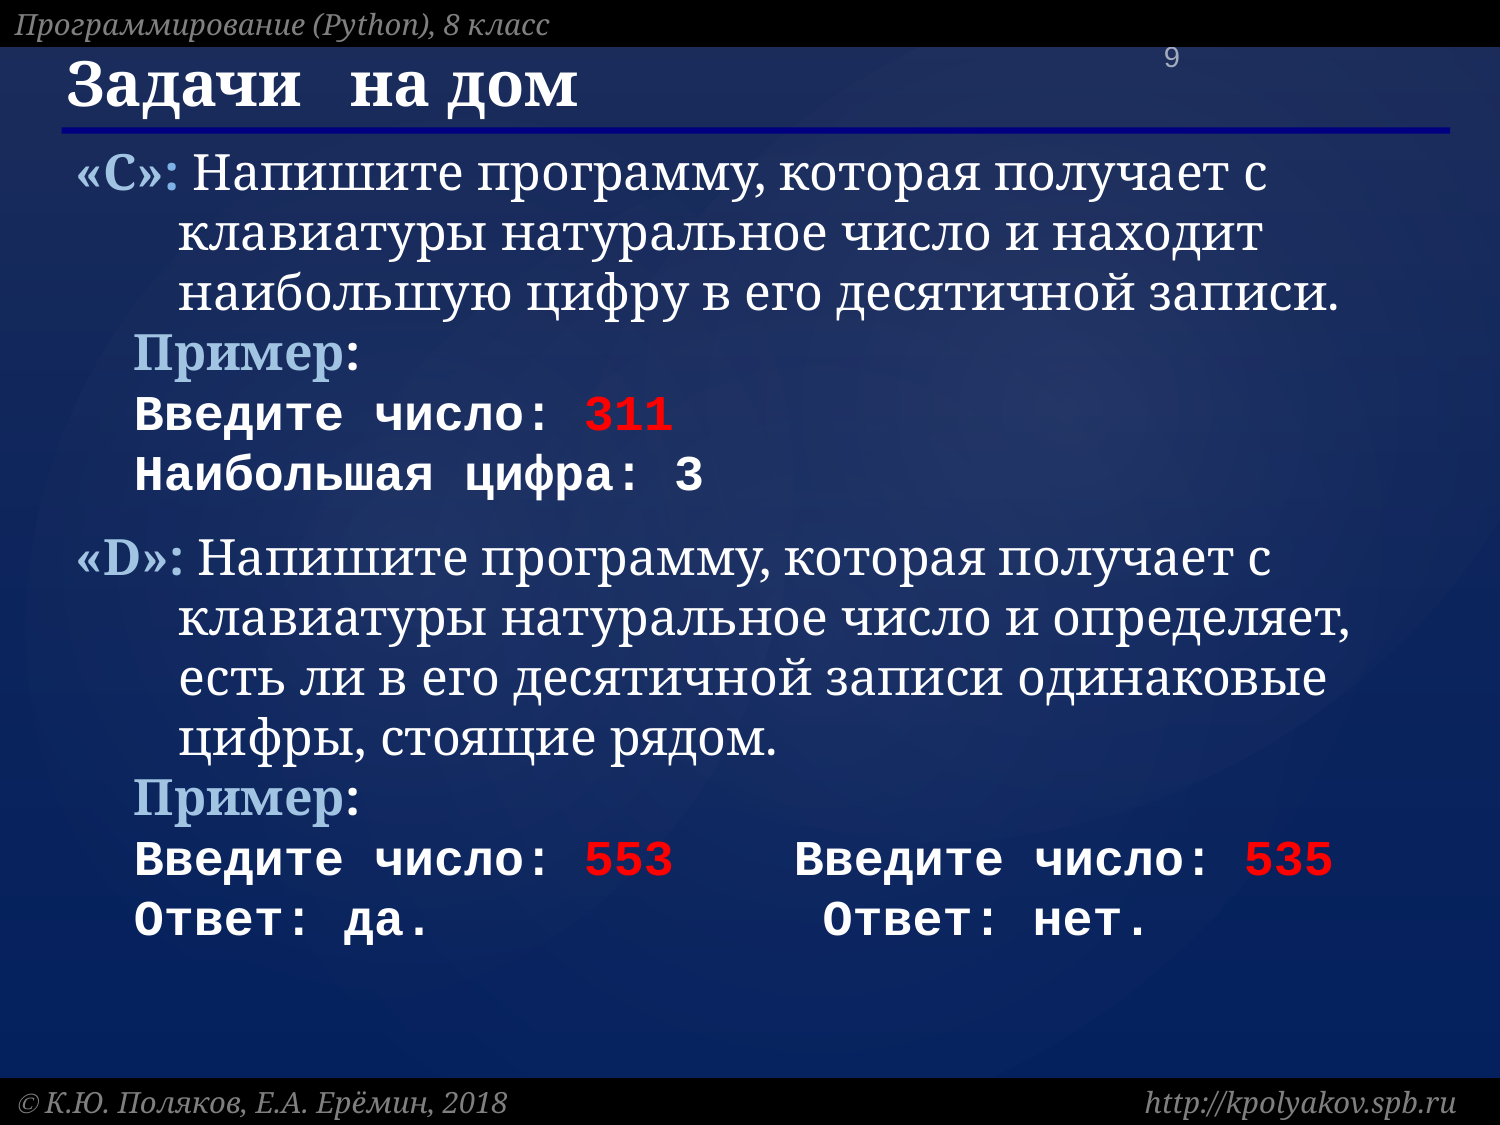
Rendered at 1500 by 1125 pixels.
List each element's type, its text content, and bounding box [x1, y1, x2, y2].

text_box «C»: Напишите программу, которая получает с клавиатуры натуральное число и находит наибольшую цифру в его десятичной записи. Пример: Введите число: 311 Наибольшая цифра: 3 «D»: Напишите программу, которая получает с клавиатуры натуральное число и определяет, есть ли в его десятичной записи одинаковые цифры, стоящие рядом. Пример: Введите число: 553 Введите число: 535 Ответ: да. Ответ: нет. [60, 132, 1471, 953]
slide_number 9 [1148, 0, 1499, 75]
title Задачи на дом [50, 49, 1425, 127]
